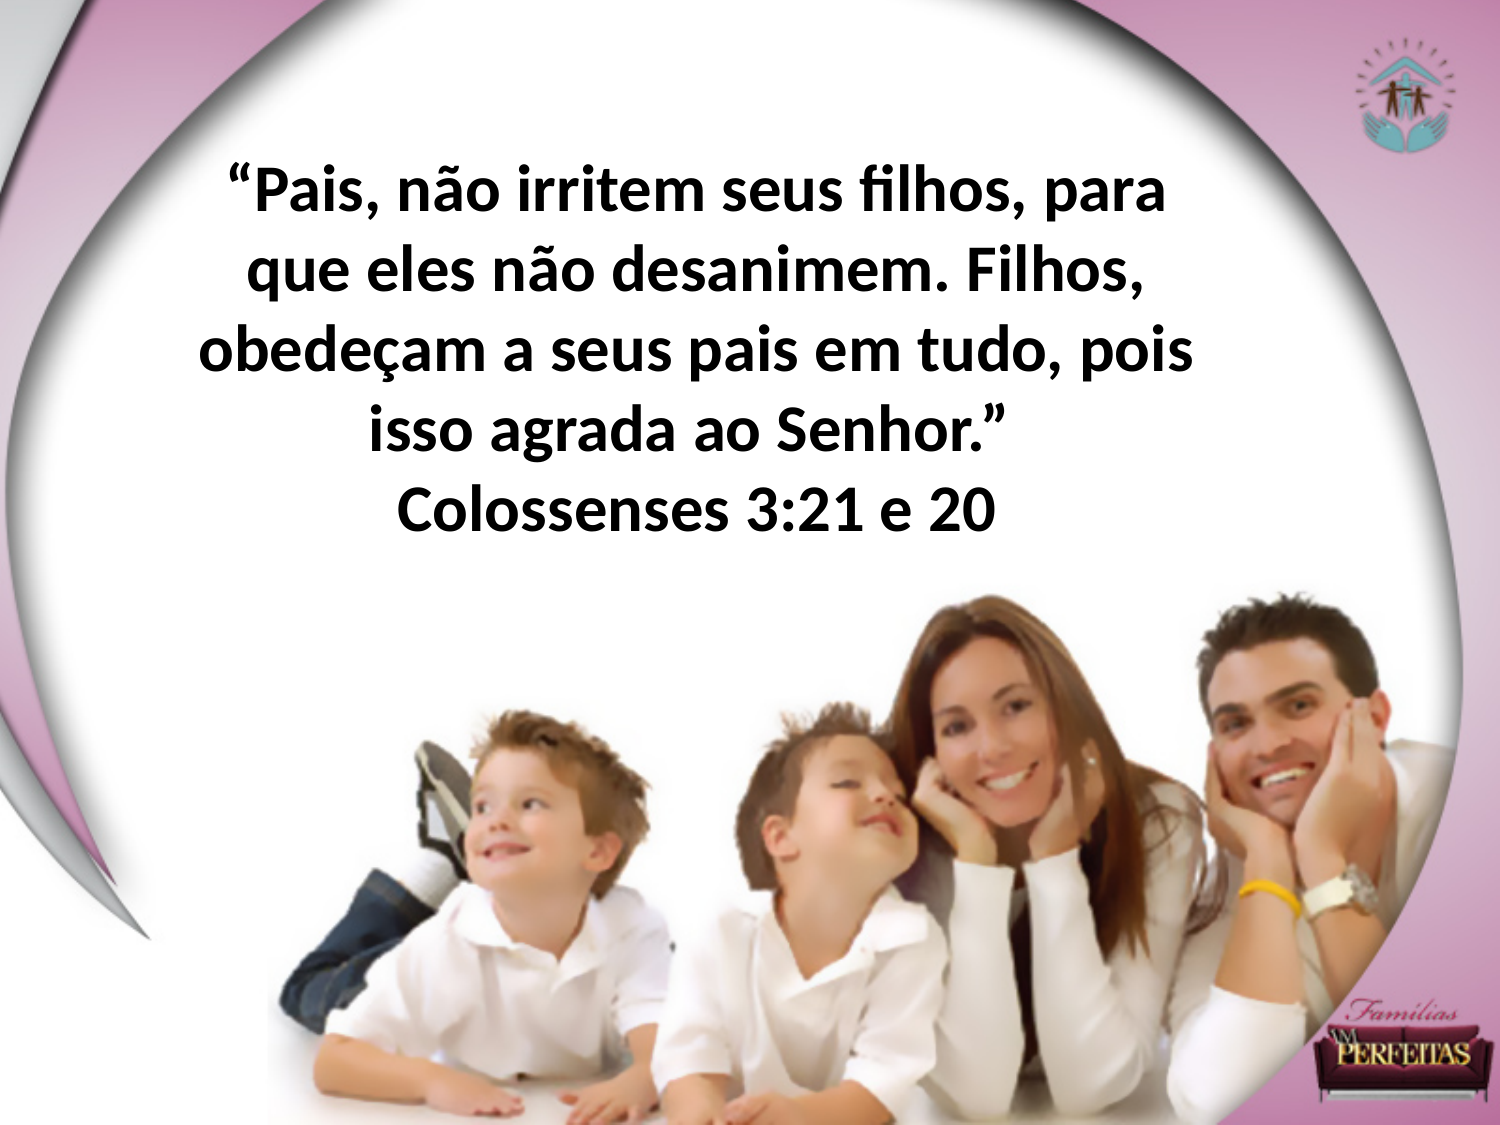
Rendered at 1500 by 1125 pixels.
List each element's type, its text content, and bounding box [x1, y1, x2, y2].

picture [0, 0, 1500, 1125]
text_box “Pais, não irritem seus filhos, para que eles não desanimem. Filhos, obedeçam a seus pais em tudo, pois isso agrada ao Senhor.” Colossenses 3:21 e 20 [159, 137, 1235, 552]
